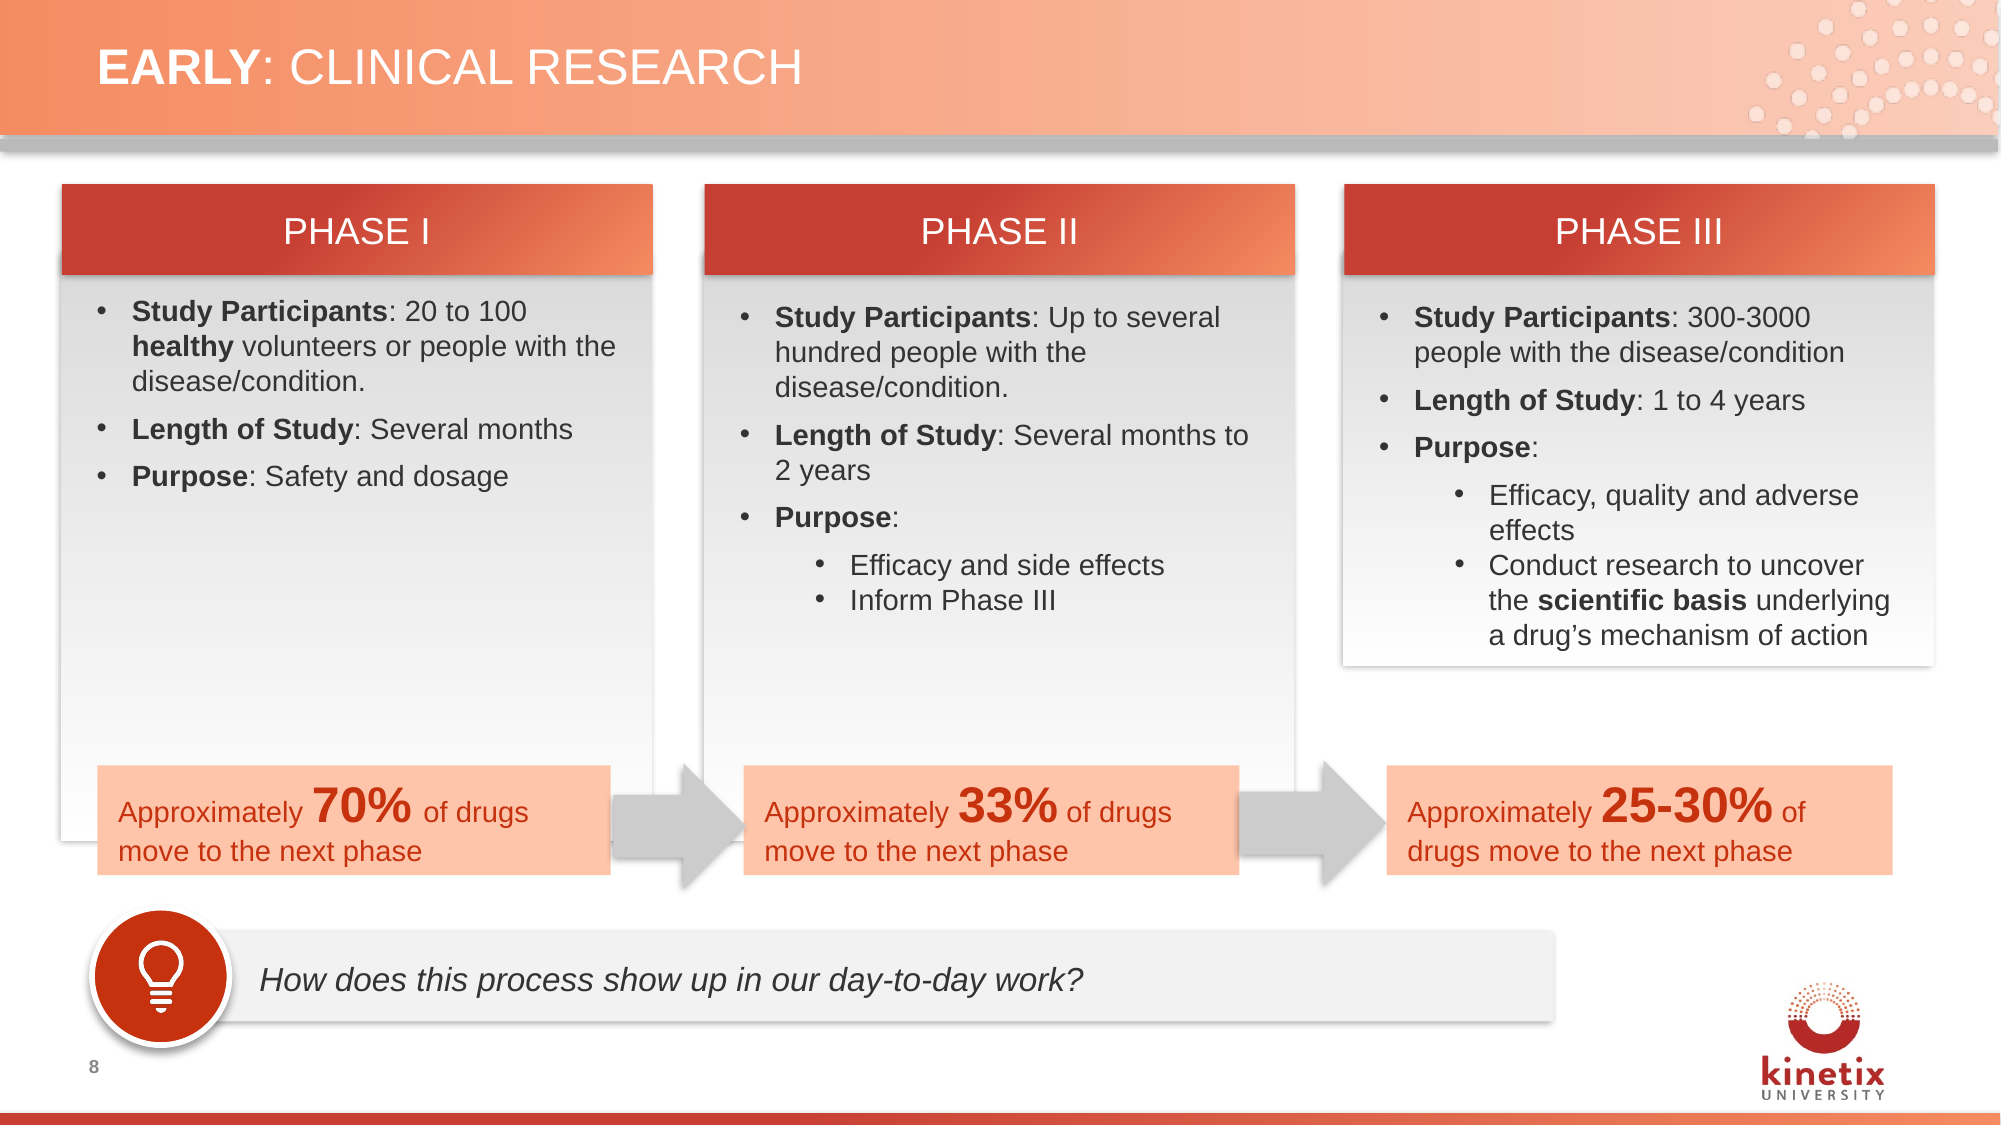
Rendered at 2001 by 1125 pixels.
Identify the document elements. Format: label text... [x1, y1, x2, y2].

text_box [91, 906, 231, 1046]
text_box Study Participants: 20 to 100 healthy volunteers or people with the disease/condition. Length of Study: Several months Purpose: Safety and dosage [60, 282, 652, 841]
text_box PHASE II [704, 184, 1296, 275]
text_box Study Participants: Up to several hundred people with the disease/condition. Length of Study: Several months to 2 years Purpose: Efficacy and side effects Inform Phase III [703, 282, 1295, 818]
text_box How does this process show up in our day-to-day work? [215, 931, 1555, 1022]
title EARLY: CLINICAL RESEARCH [81, 0, 1982, 140]
text_box Study Participants: 300-3000 people with the disease/condition Length of Study: 1 to 4 years Purpose: Efficacy, quality and adverse effects Conduct research to uncover the scientific basis underlying a drug’s mechanism of action [1343, 282, 1934, 666]
text_box [612, 762, 747, 890]
text_box PHASE I [61, 184, 653, 275]
text_box PHASE III [1344, 184, 1936, 275]
picture [119, 934, 203, 1018]
text_box Approximately 25-30% of drugs move to the next phase [1386, 765, 1893, 876]
text_box Approximately 70% of drugs move to the next phase [97, 765, 611, 876]
text_box [1238, 759, 1388, 887]
text_box Approximately 33% of drugs move to the next phase [743, 765, 1240, 876]
